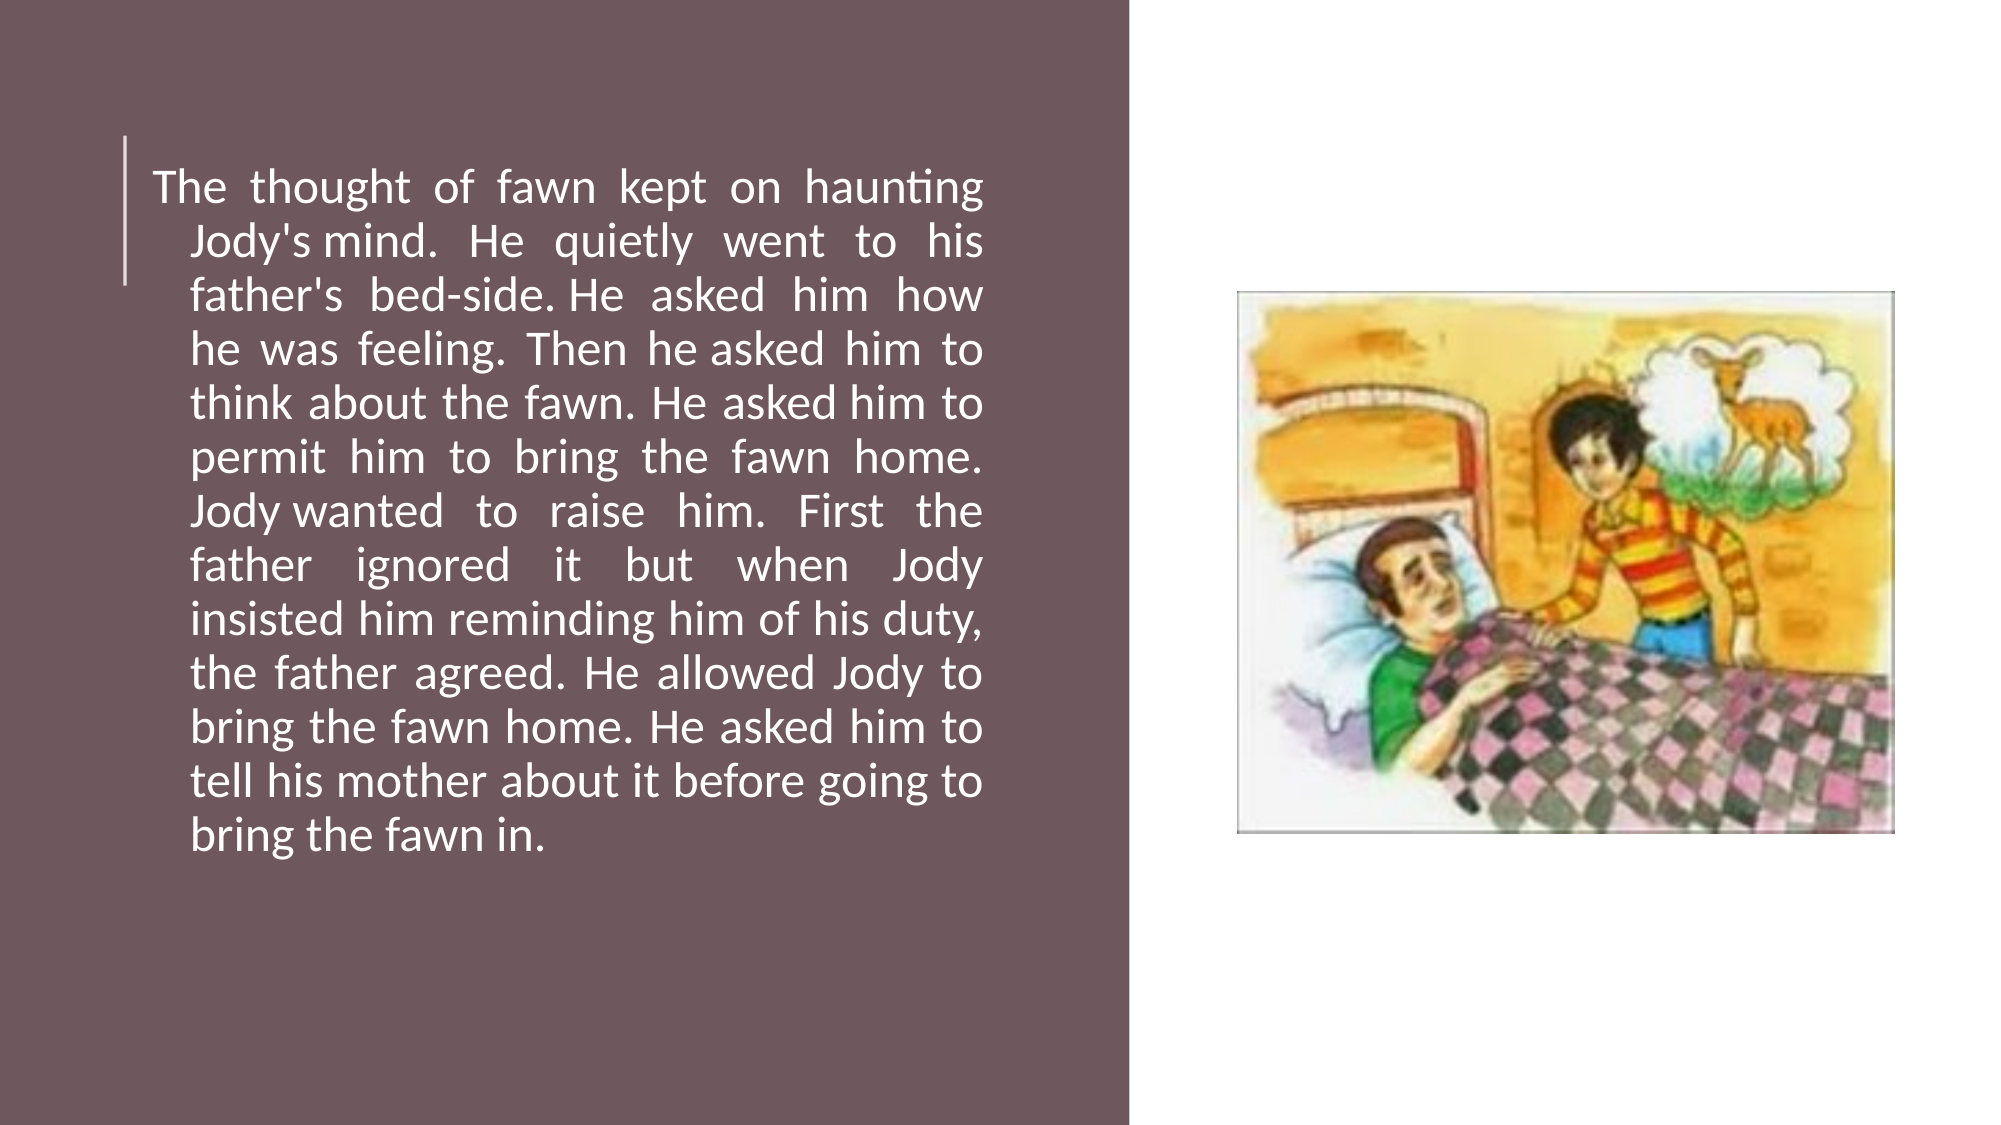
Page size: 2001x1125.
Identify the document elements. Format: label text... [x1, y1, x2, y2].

picture [1237, 291, 1895, 834]
list The thought of fawn kept on haunting Jody's mind. He quietly went to his father's bed-side. He asked him how he was feeling. Then he asked him to think about the fawn. He asked him to permit him to bring the fawn home. Jody wanted to raise him. First the father ignored it but when Jody insisted him reminding him of his duty, the father agreed. He allowed Jody to bring the fawn home. He asked him to tell his mother about it before going to bring the fawn in. [137, 153, 1000, 938]
text_box [0, 0, 1130, 1125]
